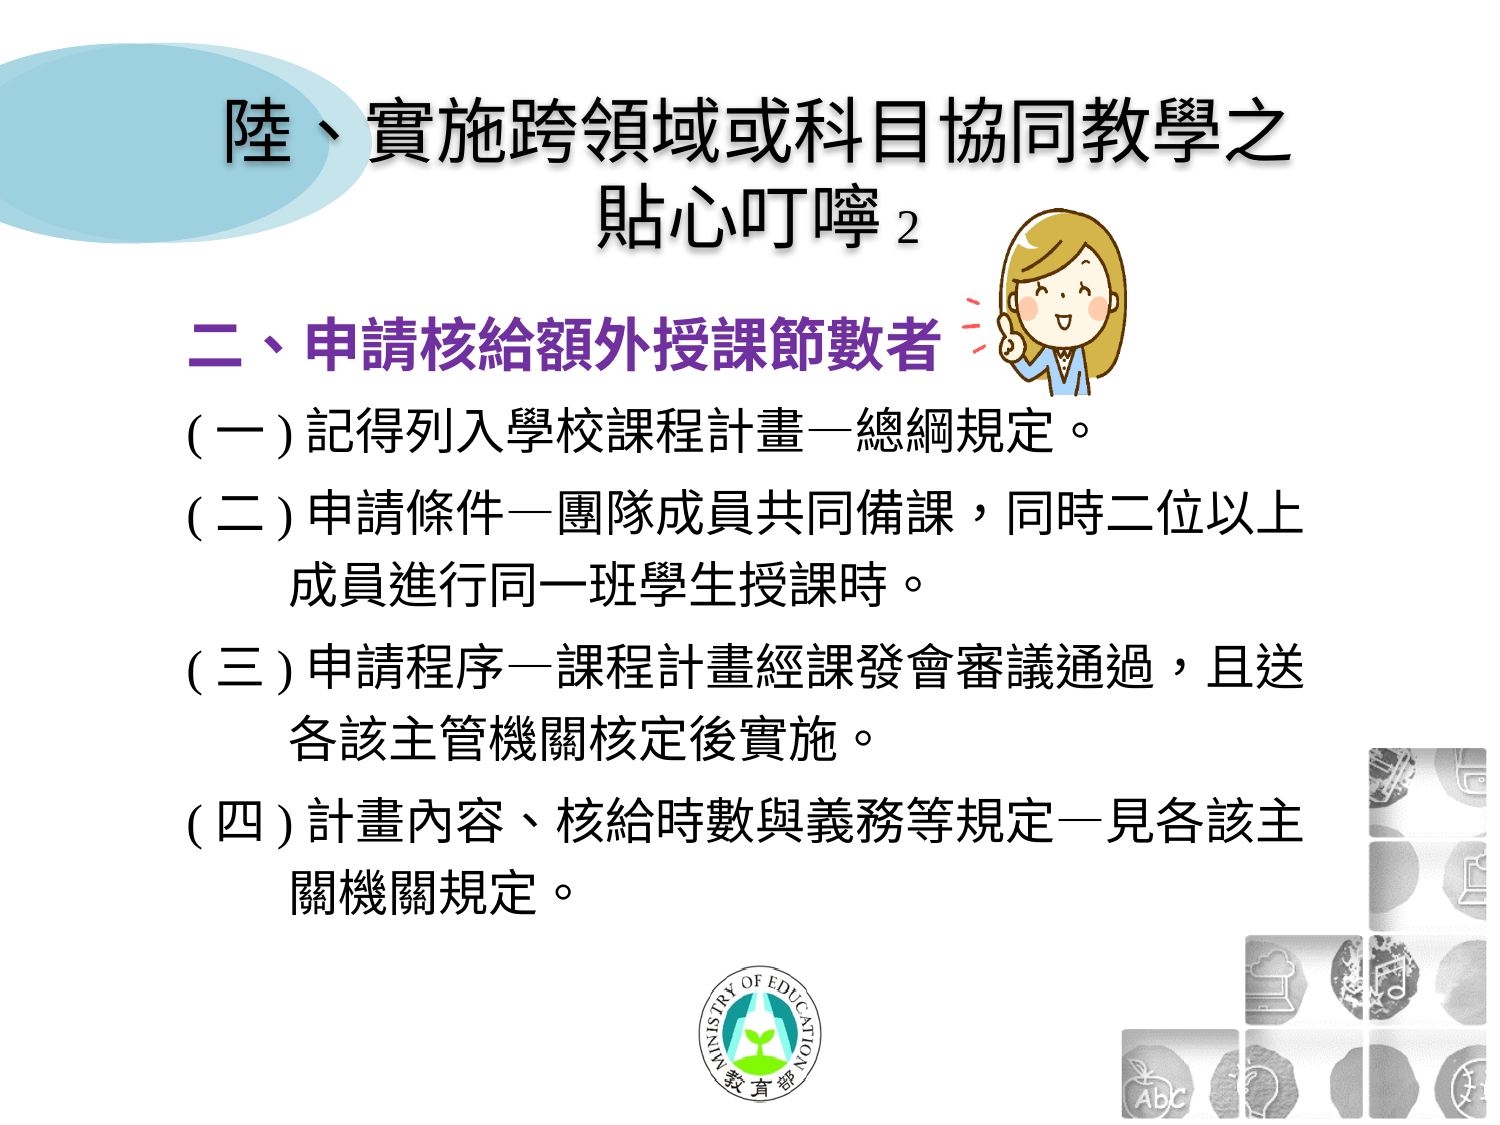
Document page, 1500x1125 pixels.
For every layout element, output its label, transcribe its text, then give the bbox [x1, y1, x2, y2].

title 陸、實施跨領域或科目協同教學之貼心叮嚀2 [191, 78, 1326, 266]
list 二、申請核給額外授課節數者 (一)記得列入學校課程計畫—總綱規定。 (二)申請條件—團隊成員共同備課，同時二位以上成員進行同一班學生授課時。 (三)申請程序—課程計畫經課發會審議通過，且送各該主管機關核定後實施。 (四)計畫內容、核給時數與義務等規定—見各該主關機關規定。 [171, 300, 1353, 1000]
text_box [0, 42, 373, 244]
picture [0, 0, 1497, 1125]
